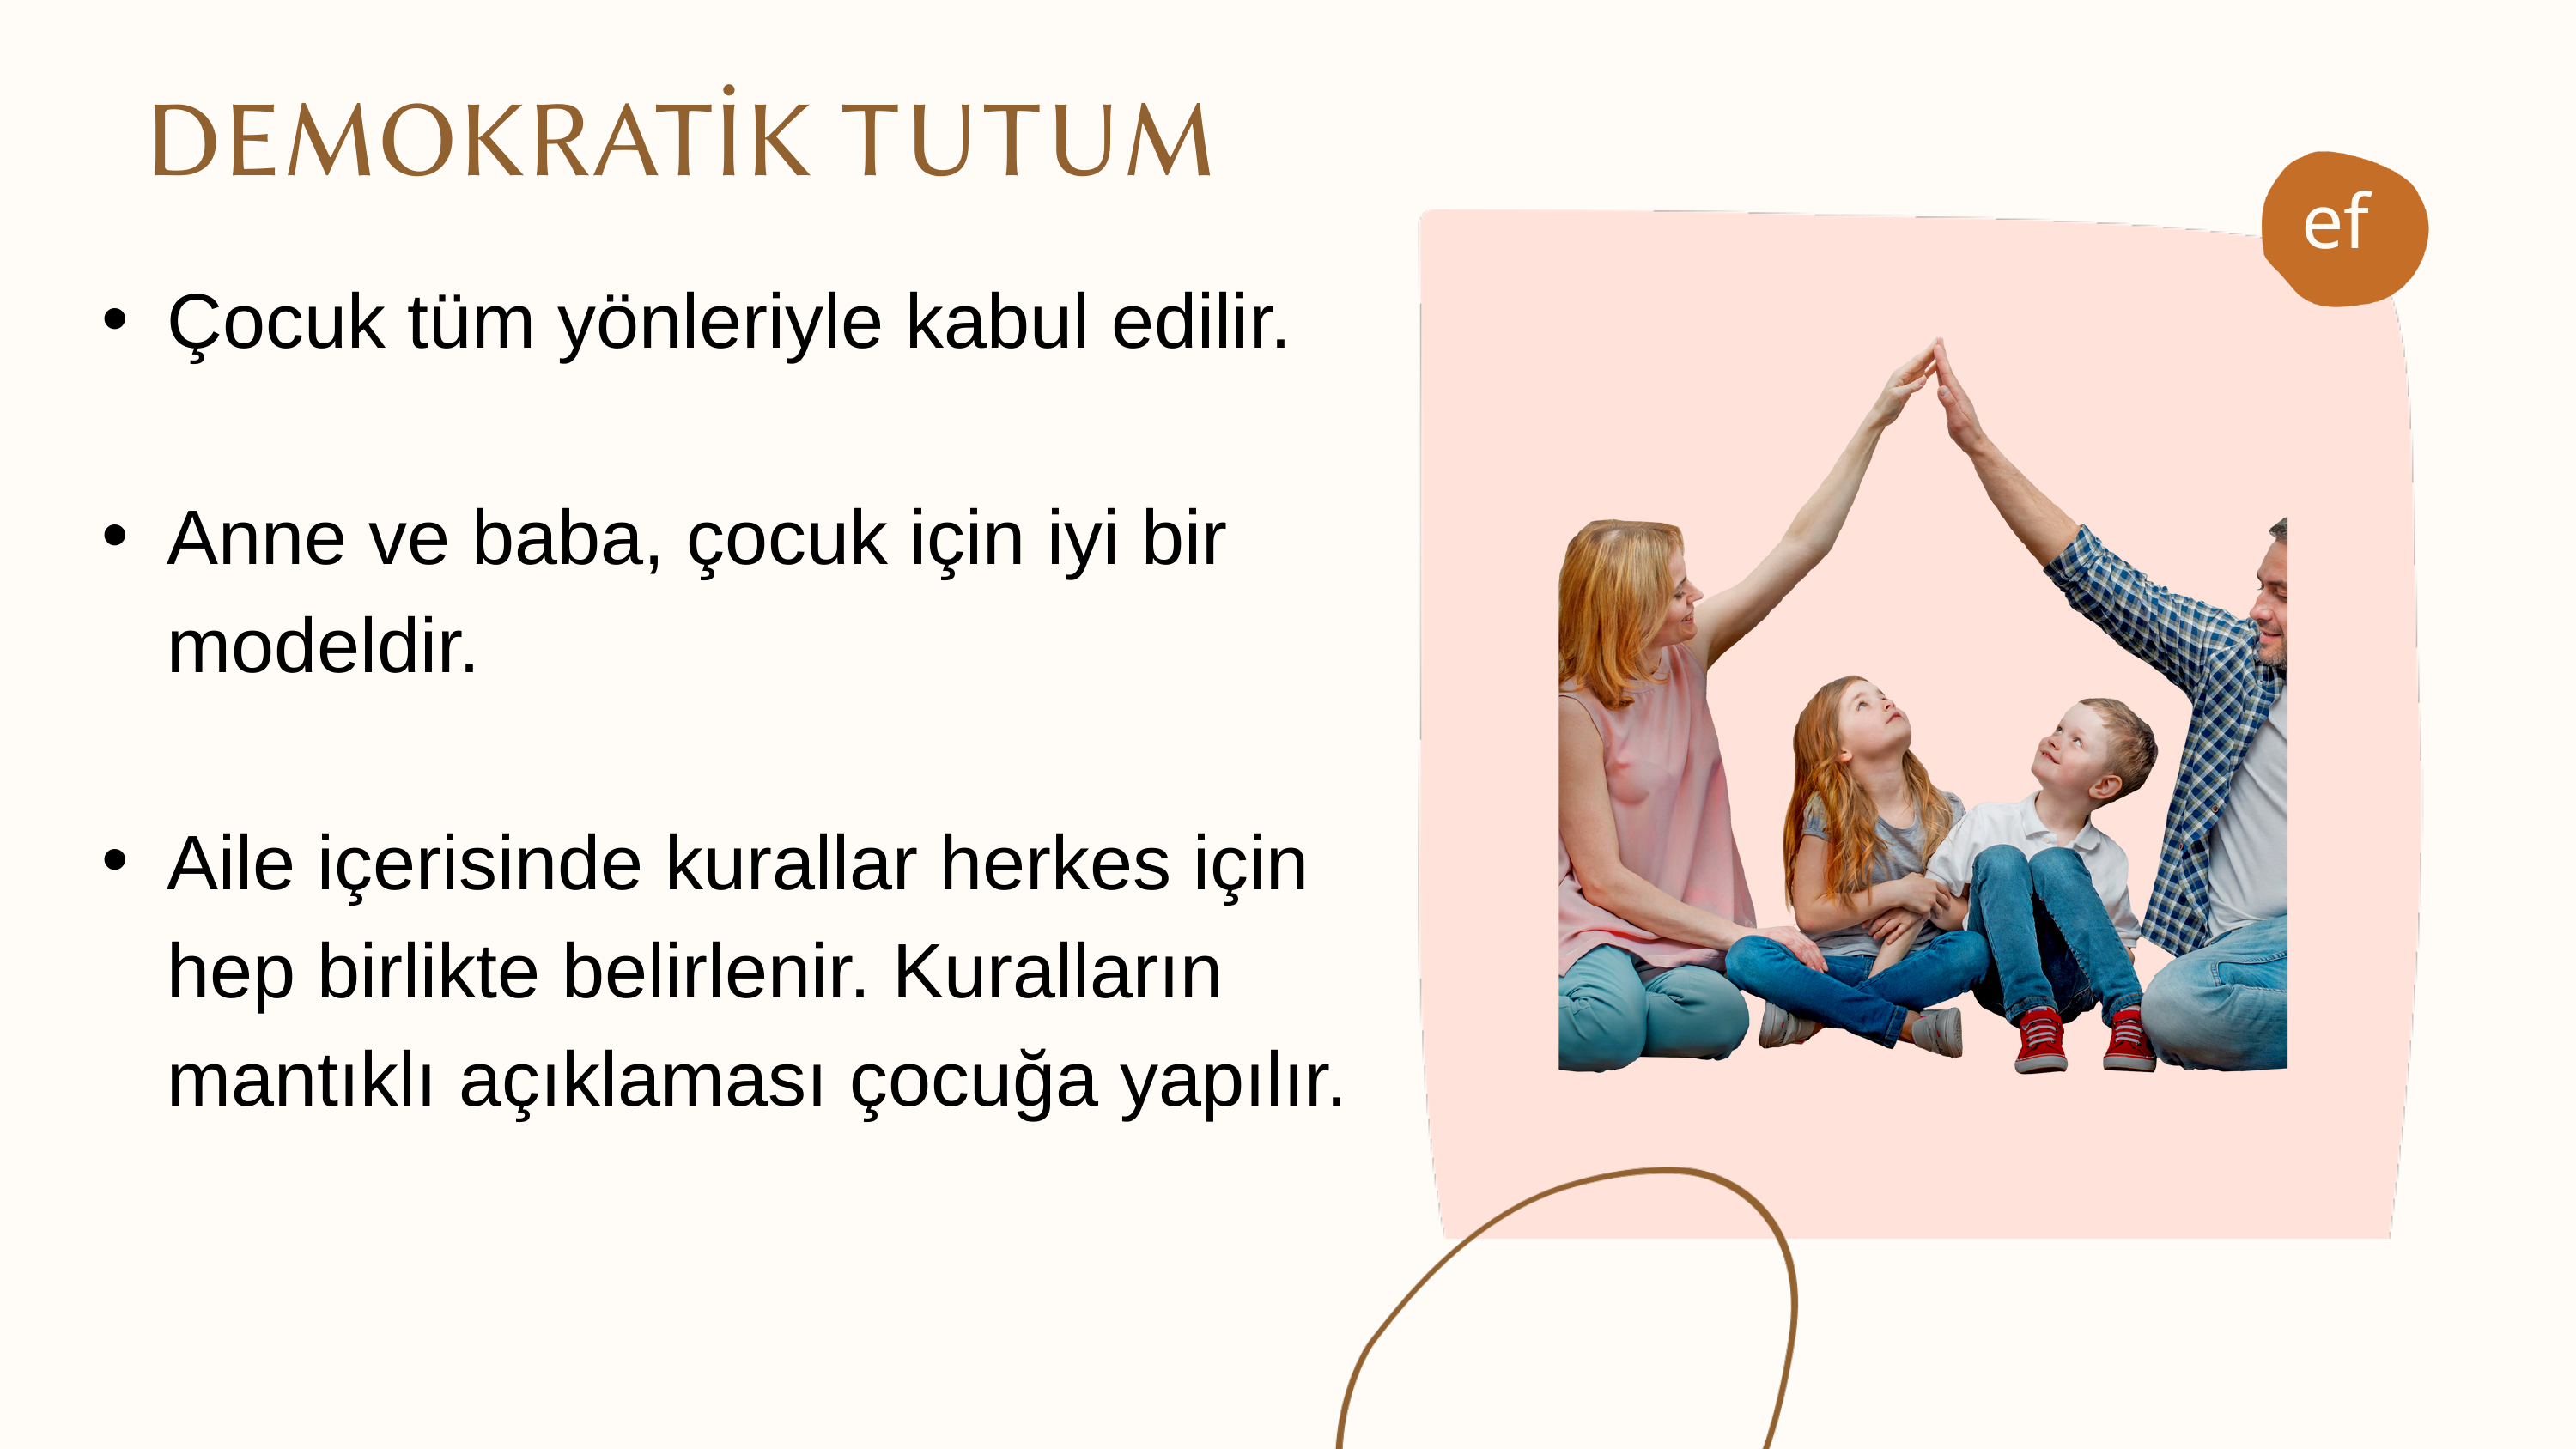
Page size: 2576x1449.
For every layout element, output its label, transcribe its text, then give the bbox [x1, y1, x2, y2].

text_box DEMOKRATİK TUTUM [144, 88, 1305, 198]
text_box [2256, 144, 2432, 313]
picture [1304, 209, 2432, 1449]
text_box Çocuk tüm yönleriyle kabul edilir. Anne ve baba, çocuk için iyi bir modeldir. Aile içerisinde kurallar herkes için hep birlikte belirlenir. Kuralların mantıklı açıklaması çocuğa yapılır. [35, 255, 1411, 1361]
